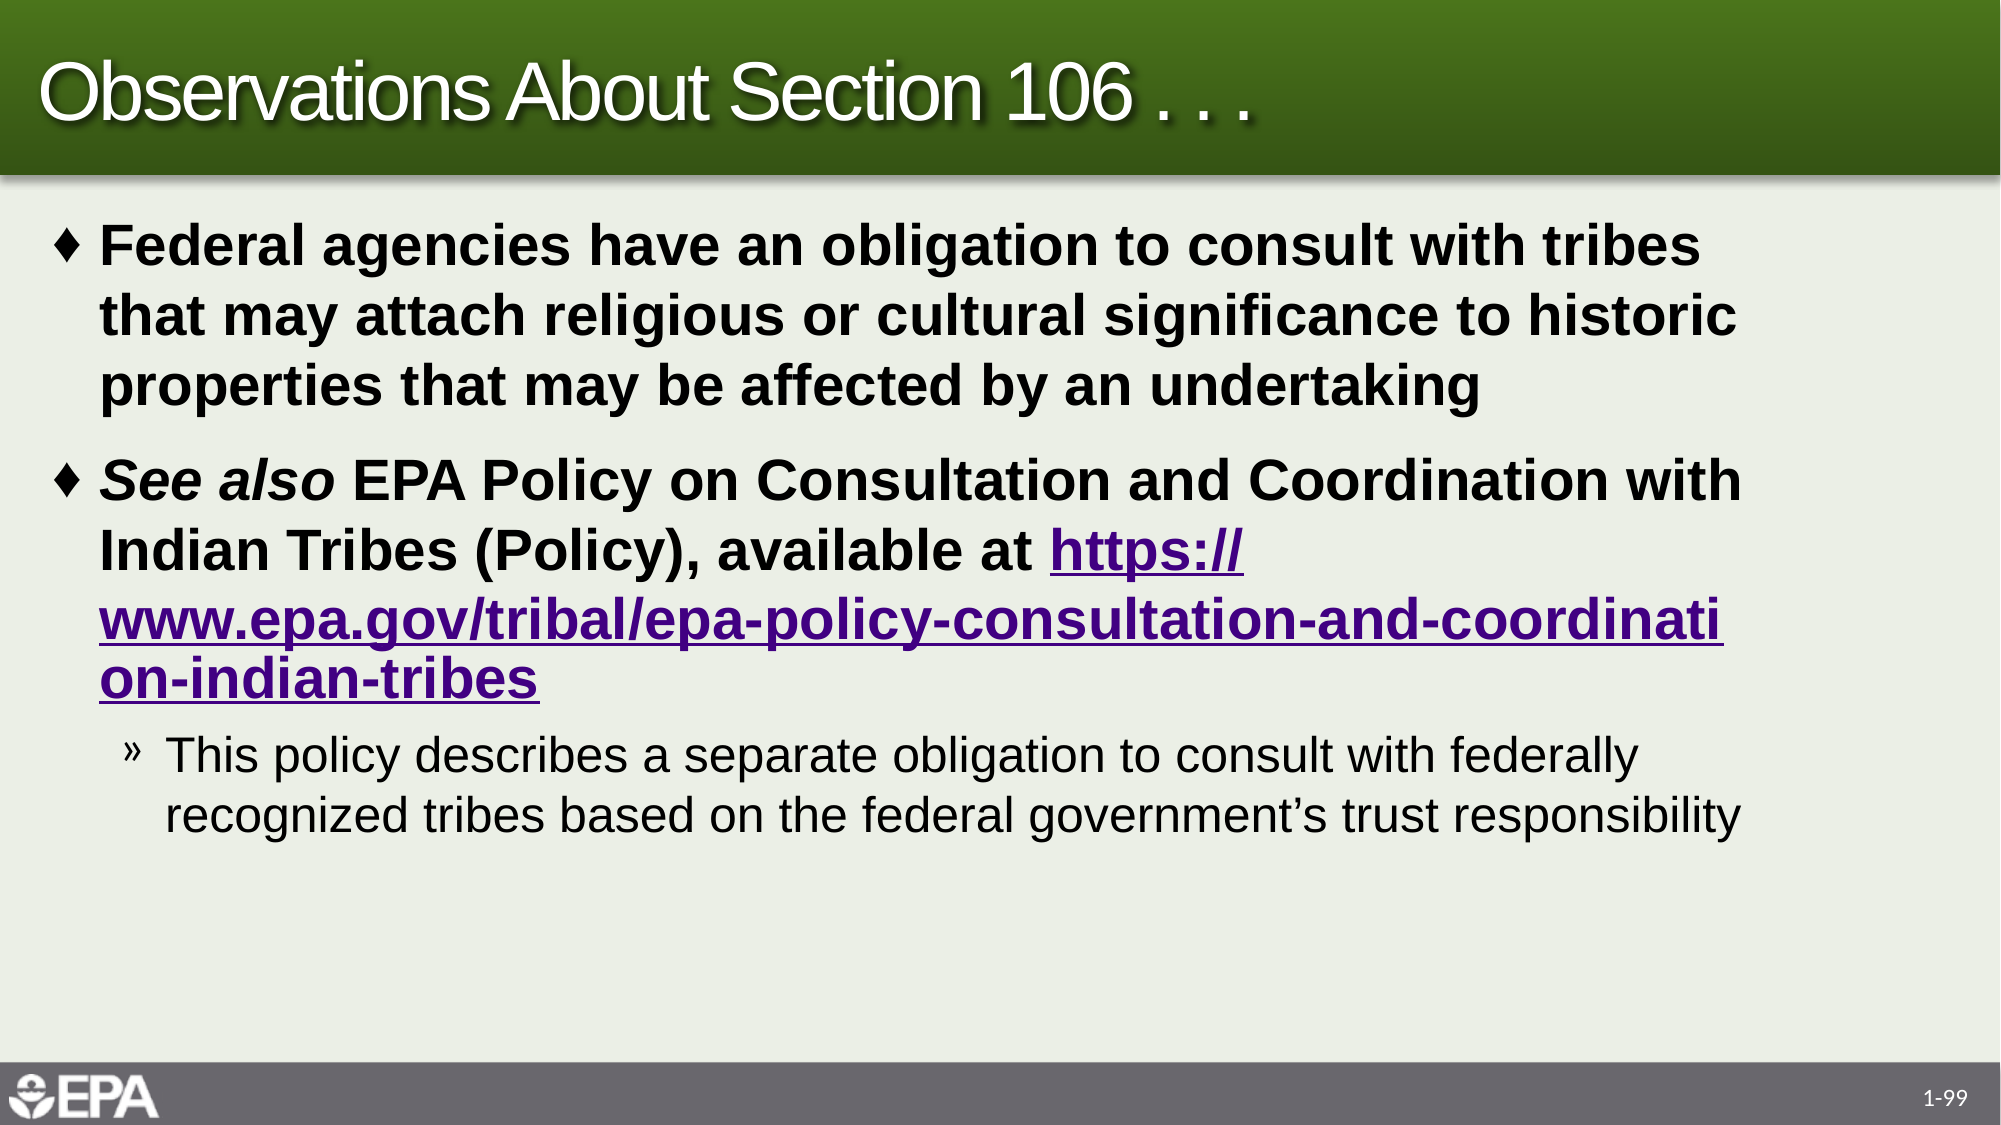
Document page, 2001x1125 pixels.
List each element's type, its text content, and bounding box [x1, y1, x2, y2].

list Federal agencies have an obligation to consult with tribes that may attach religious or cultural significance to historic properties that may be affected by an undertaking See also EPA Policy on Consultation and Coordination with Indian Tribes (Policy), available at https://www.epa.gov/tribal/epa-policy-consultation-and-coordination-indian-tribes This policy describes a separate obligation to consult with federally recognized tribes based on the federal government’s trust responsibility [37, 200, 1763, 989]
picture [9, 1074, 163, 1122]
slide_number 1-99 [1833, 1068, 1984, 1125]
title Observations About Section 106 . . . [37, 11, 1763, 177]
